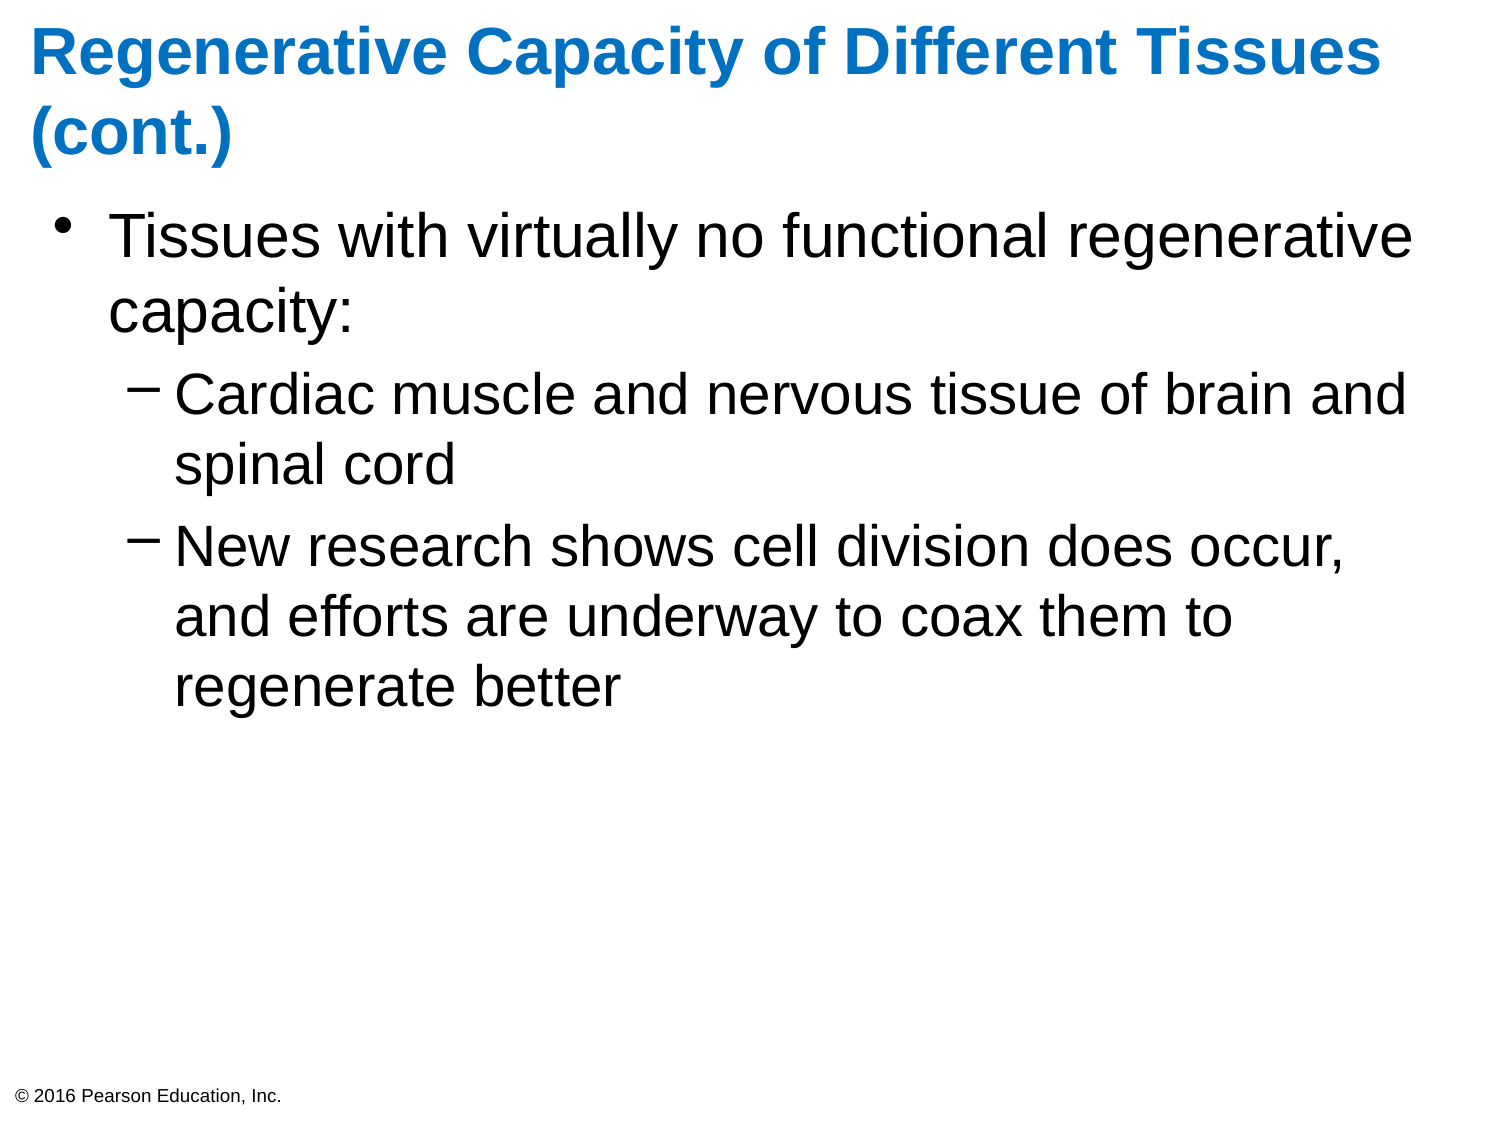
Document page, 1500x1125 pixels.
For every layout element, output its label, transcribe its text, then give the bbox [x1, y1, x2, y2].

footer © 2016 Pearson Education, Inc. [0, 1065, 507, 1125]
title Regenerative Capacity of Different Tissues (cont.) [0, 0, 1500, 177]
list Tissues with virtually no functional regenerative capacity: Cardiac muscle and nervous tissue of brain and spinal cord New research shows cell division does occur, and efforts are underway to coax them to regenerate better [37, 187, 1463, 1066]
